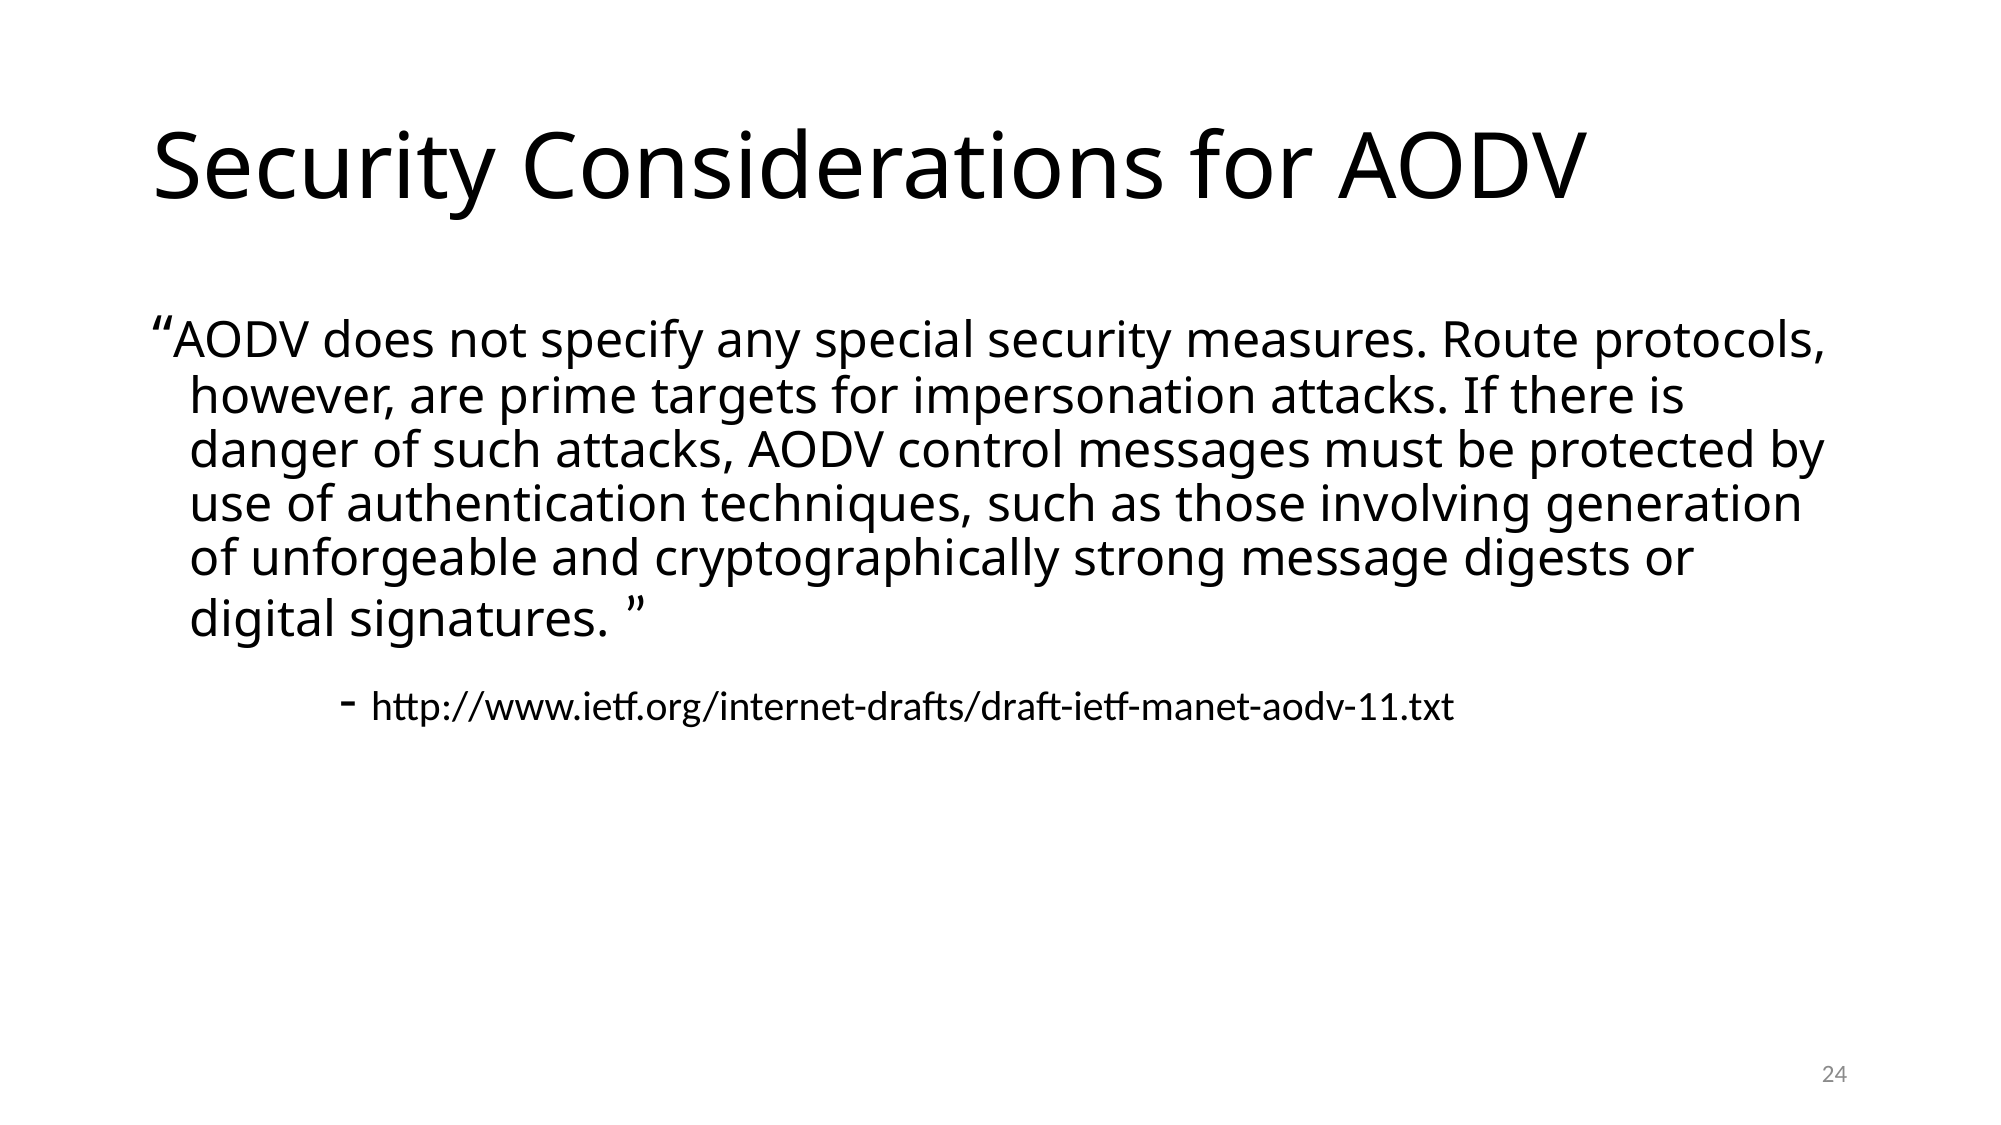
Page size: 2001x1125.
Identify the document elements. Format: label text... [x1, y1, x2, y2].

list “AODV does not specify any special security measures. Route protocols, however, are prime targets for impersonation attacks. If there is danger of such attacks, AODV control messages must be protected by use of authentication techniques, such as those involving generation of unforgeable and cryptographically strong message digests or digital signatures. ” - http://www.ietf.org/internet-drafts/draft-ietf-manet-aodv-11.txt [137, 299, 1863, 1014]
title Security Considerations for AODV [137, 59, 1863, 278]
slide_number 24 [1412, 1042, 1863, 1103]
